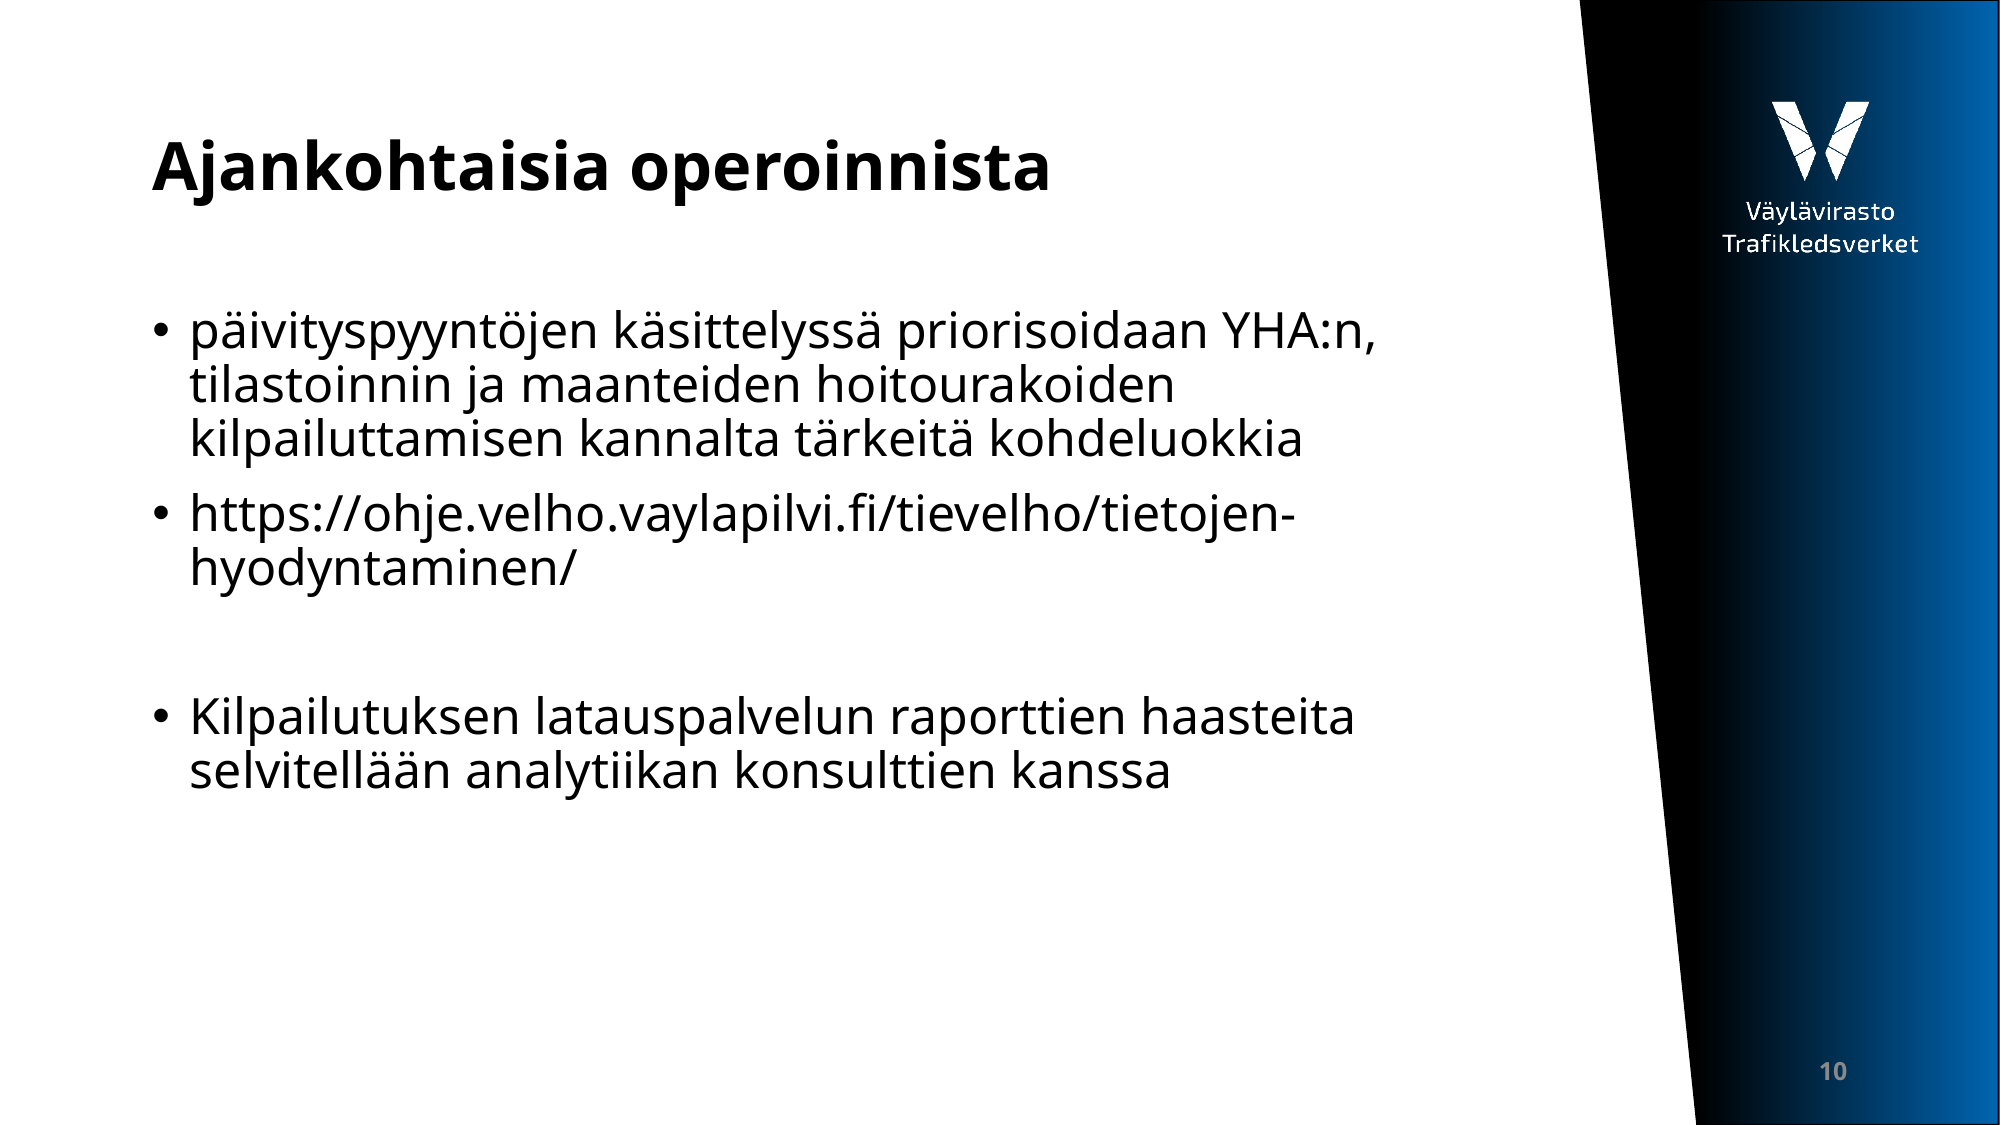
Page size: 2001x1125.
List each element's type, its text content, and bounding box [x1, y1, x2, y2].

title Ajankohtaisia operoinnista [137, 59, 1455, 278]
list päivityspyyntöjen käsittelyssä priorisoidaan YHA:n, tilastoinnin ja maanteiden hoitourakoiden kilpailuttamisen kannalta tärkeitä kohdeluokkia https://ohje.velho.vaylapilvi.fi/tievelho/tietojen-hyodyntaminen/ Kilpailutuksen latauspalvelun raporttien haasteita selvitellään analytiikan konsulttien kanssa [137, 297, 1455, 1005]
slide_number 10 [1412, 1042, 1863, 1103]
picture [1669, 47, 1971, 306]
